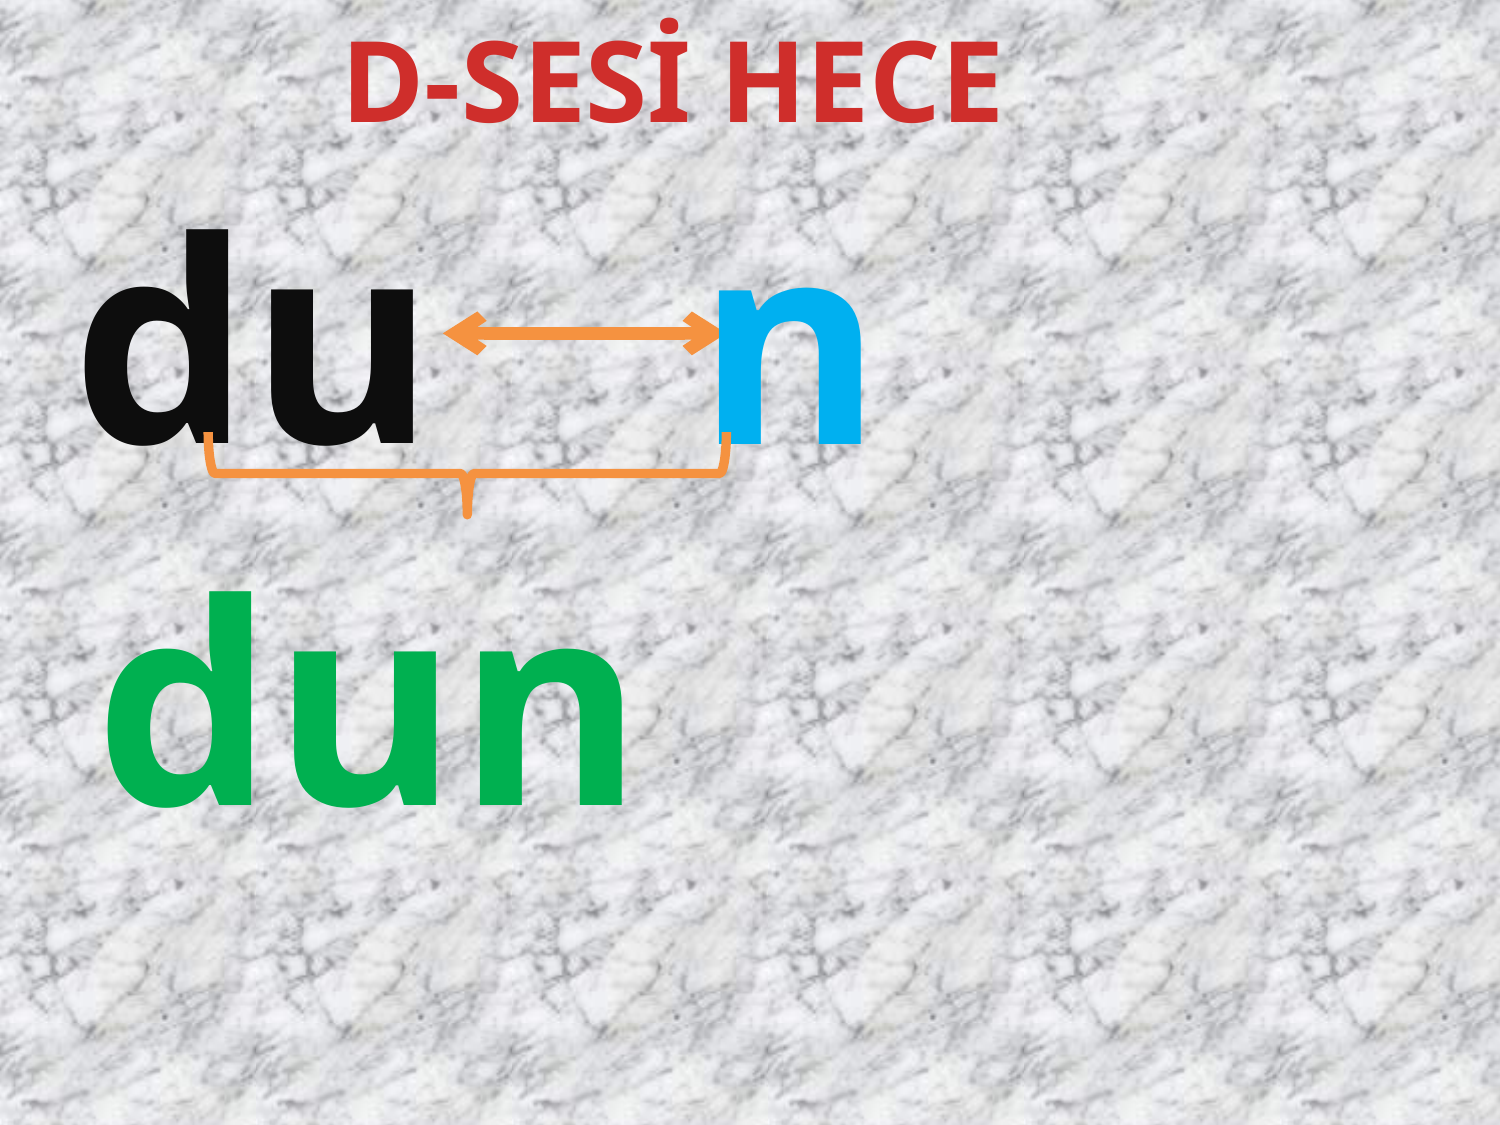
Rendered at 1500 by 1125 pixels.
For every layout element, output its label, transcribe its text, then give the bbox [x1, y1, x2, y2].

text_box [207, 432, 728, 516]
text_box du [17, 154, 491, 507]
text_box n [672, 155, 909, 508]
text_box dun [64, 516, 674, 870]
text_box D-SESİ HECE [253, 2, 1093, 153]
subtitle [0, 0, 1500, 1125]
